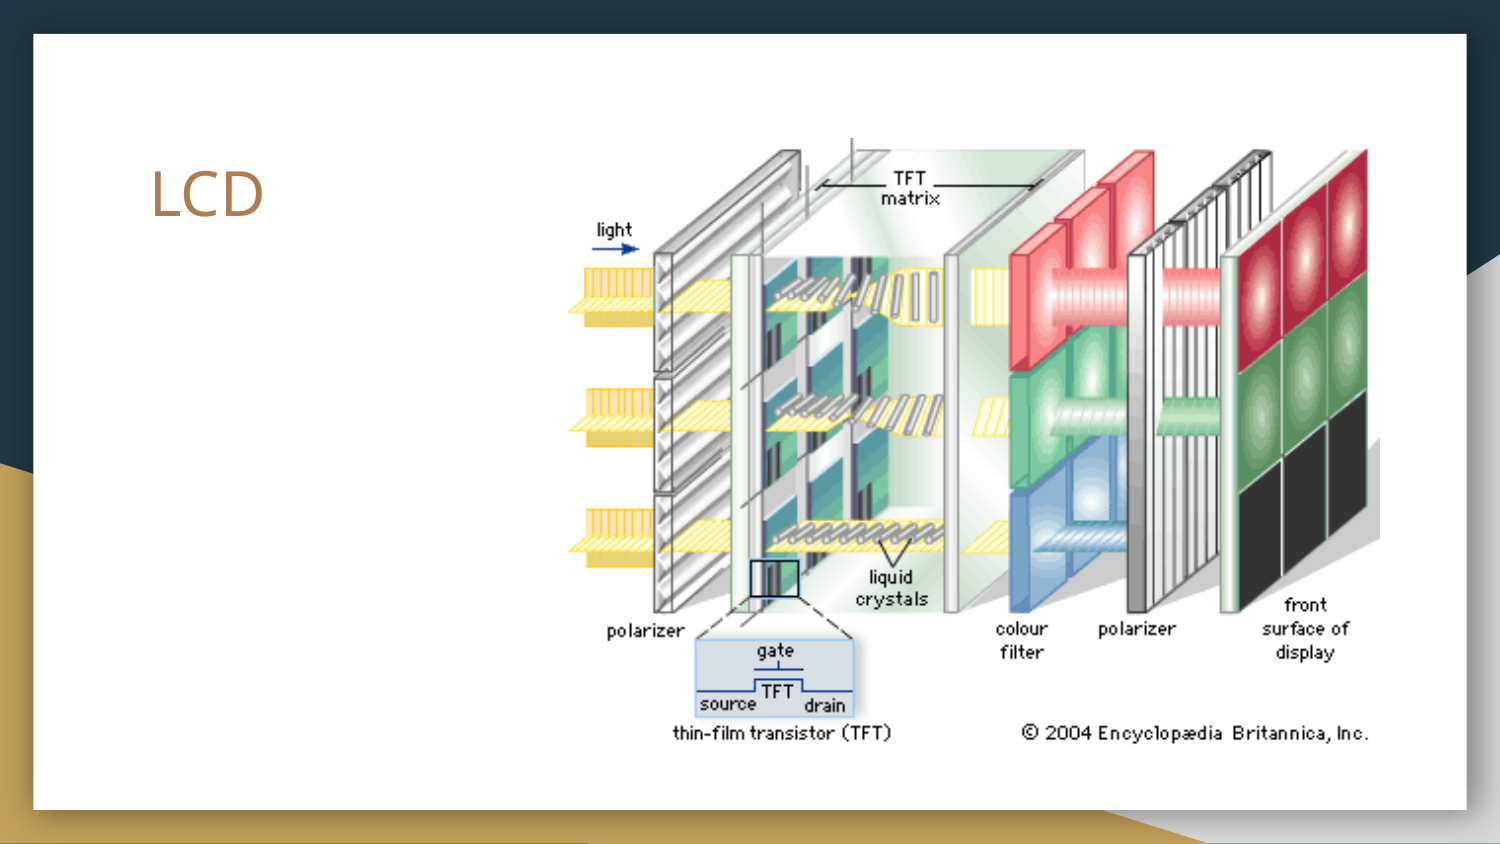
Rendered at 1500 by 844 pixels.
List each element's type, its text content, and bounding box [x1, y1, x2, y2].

title LCD [134, 138, 560, 296]
picture [561, 138, 1380, 750]
